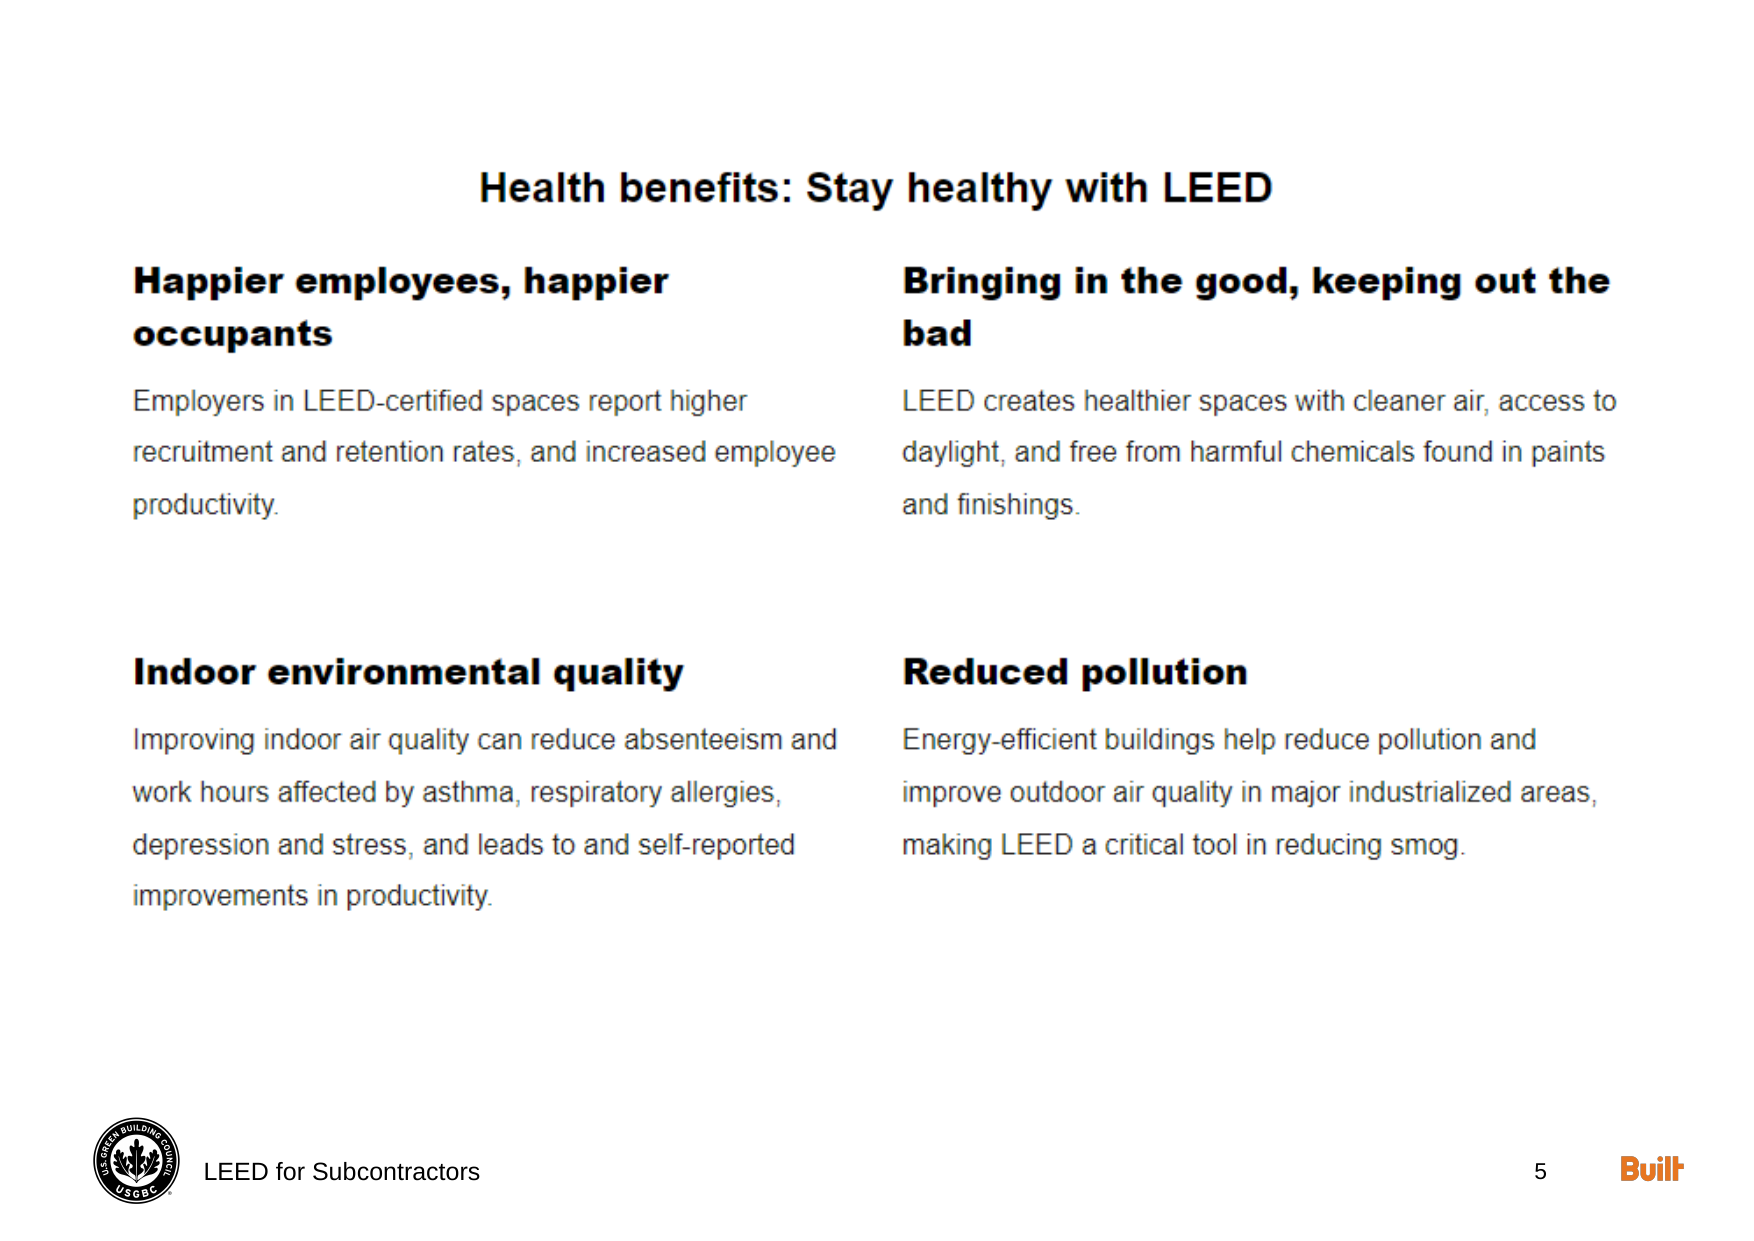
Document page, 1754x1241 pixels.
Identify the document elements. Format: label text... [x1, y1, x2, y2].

picture [91, 1116, 183, 1206]
picture [127, 141, 1627, 932]
slide_number 5 [1440, 1141, 1548, 1201]
picture [1616, 1151, 1689, 1186]
footer LEED for Subcontractors [203, 1141, 1060, 1201]
